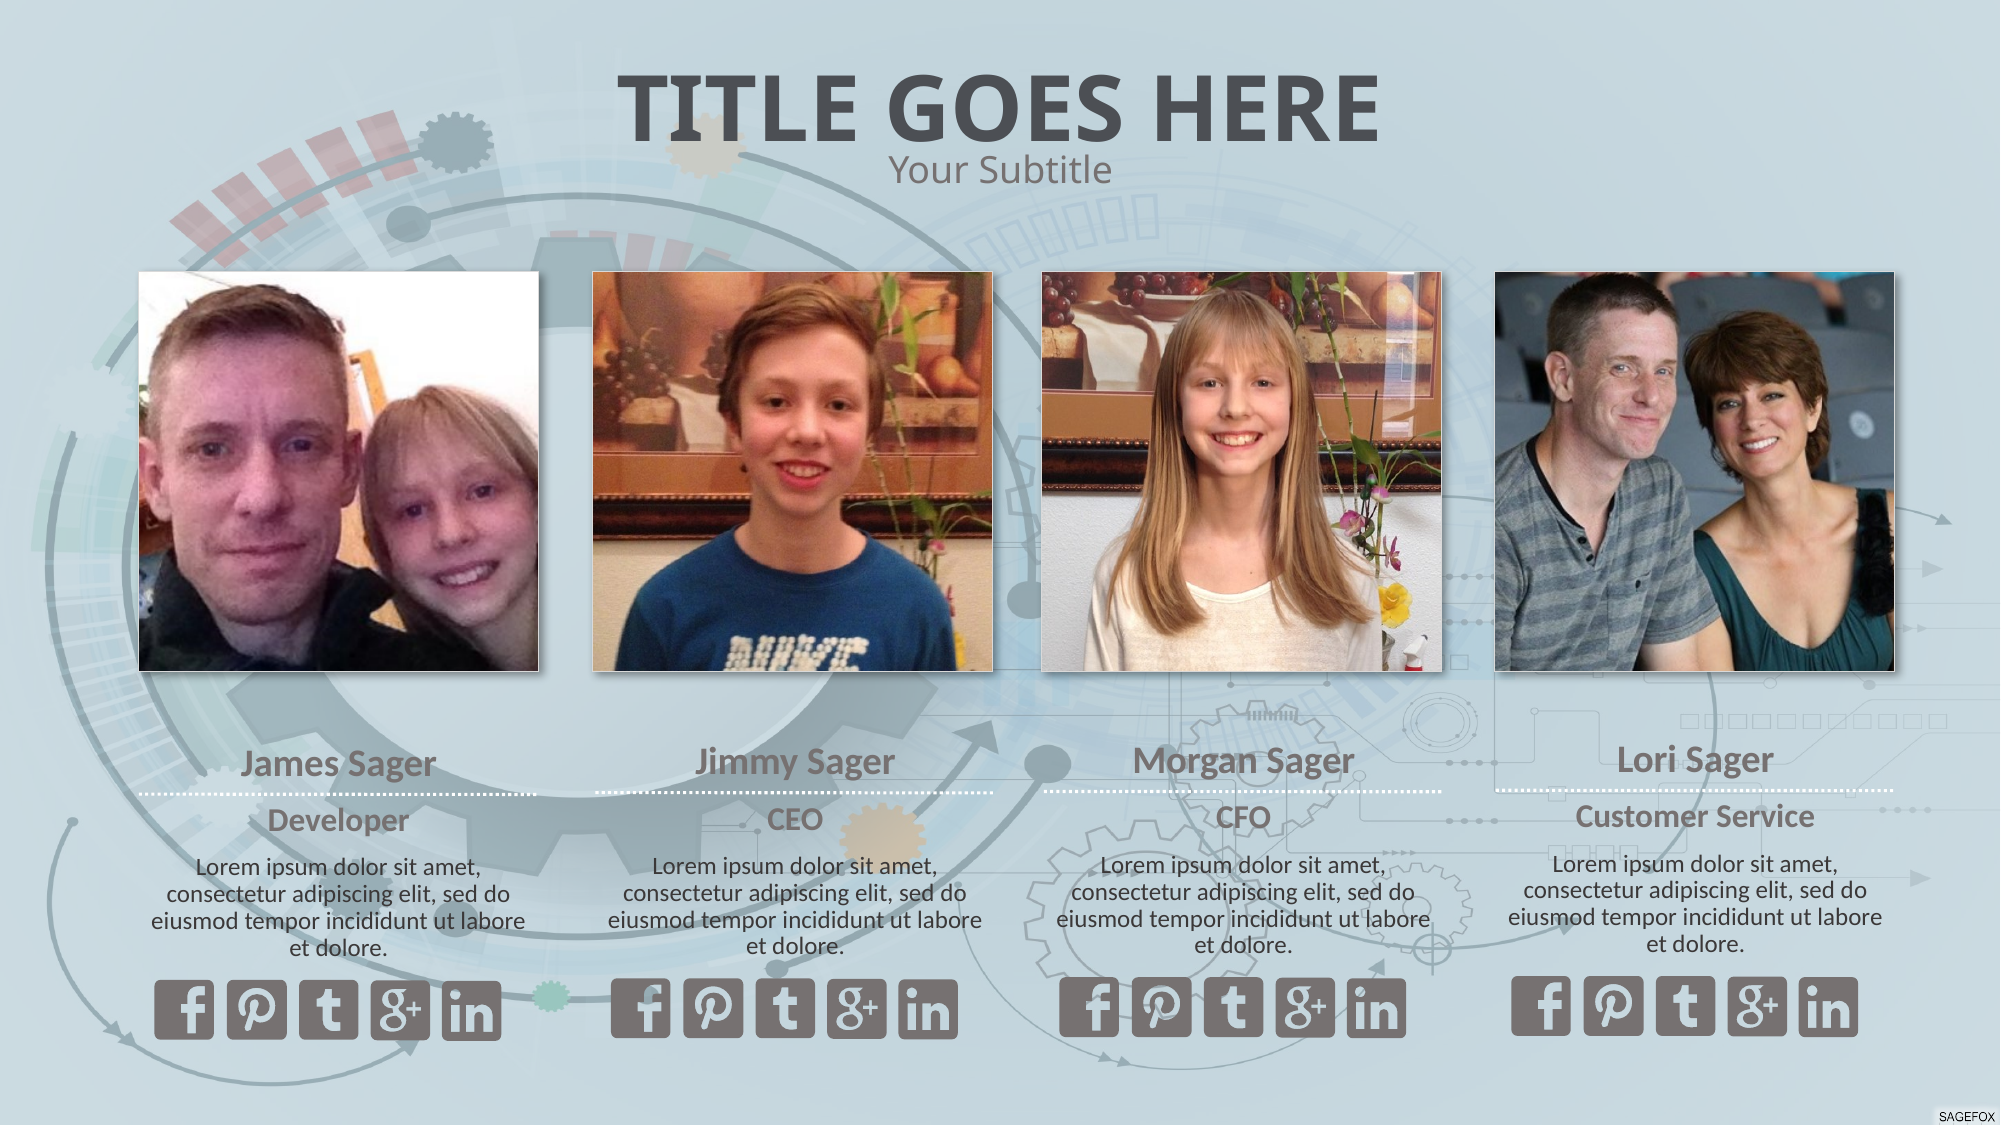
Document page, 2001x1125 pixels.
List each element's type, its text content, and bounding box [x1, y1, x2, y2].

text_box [1511, 976, 1859, 1038]
text_box Lorem ipsum dolor sit amet, consectetur adipiscing elit, sed do eiusmod tempor incididunt ut labore et dolore. [595, 852, 996, 966]
text_box CFO [1068, 797, 1419, 840]
text_box Lori Sager [1520, 738, 1871, 781]
text_box James Sager [163, 742, 514, 785]
text_box [1040, 270, 1442, 672]
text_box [610, 978, 958, 1040]
text_box Morgan Sager [1068, 739, 1419, 782]
text_box [138, 270, 540, 672]
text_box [548, 42, 1452, 199]
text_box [1059, 977, 1407, 1039]
text_box Lorem ipsum dolor sit amet, consectetur adipiscing elit, sed do eiusmod tempor incididunt ut labore et dolore. [1495, 850, 1896, 964]
text_box Jimmy Sager [620, 740, 971, 784]
text_box CEO [620, 798, 971, 841]
text_box [591, 270, 993, 672]
text_box Lorem ipsum dolor sit amet, consectetur adipiscing elit, sed do eiusmod tempor incididunt ut labore et dolore. [1043, 851, 1444, 965]
text_box [1494, 271, 1896, 673]
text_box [154, 979, 502, 1041]
text_box Developer [163, 799, 514, 842]
text_box Customer Service [1520, 796, 1871, 839]
picture [1936, 1111, 1997, 1125]
text_box Lorem ipsum dolor sit amet, consectetur adipiscing elit, sed do eiusmod tempor incididunt ut labore et dolore. [138, 854, 539, 968]
